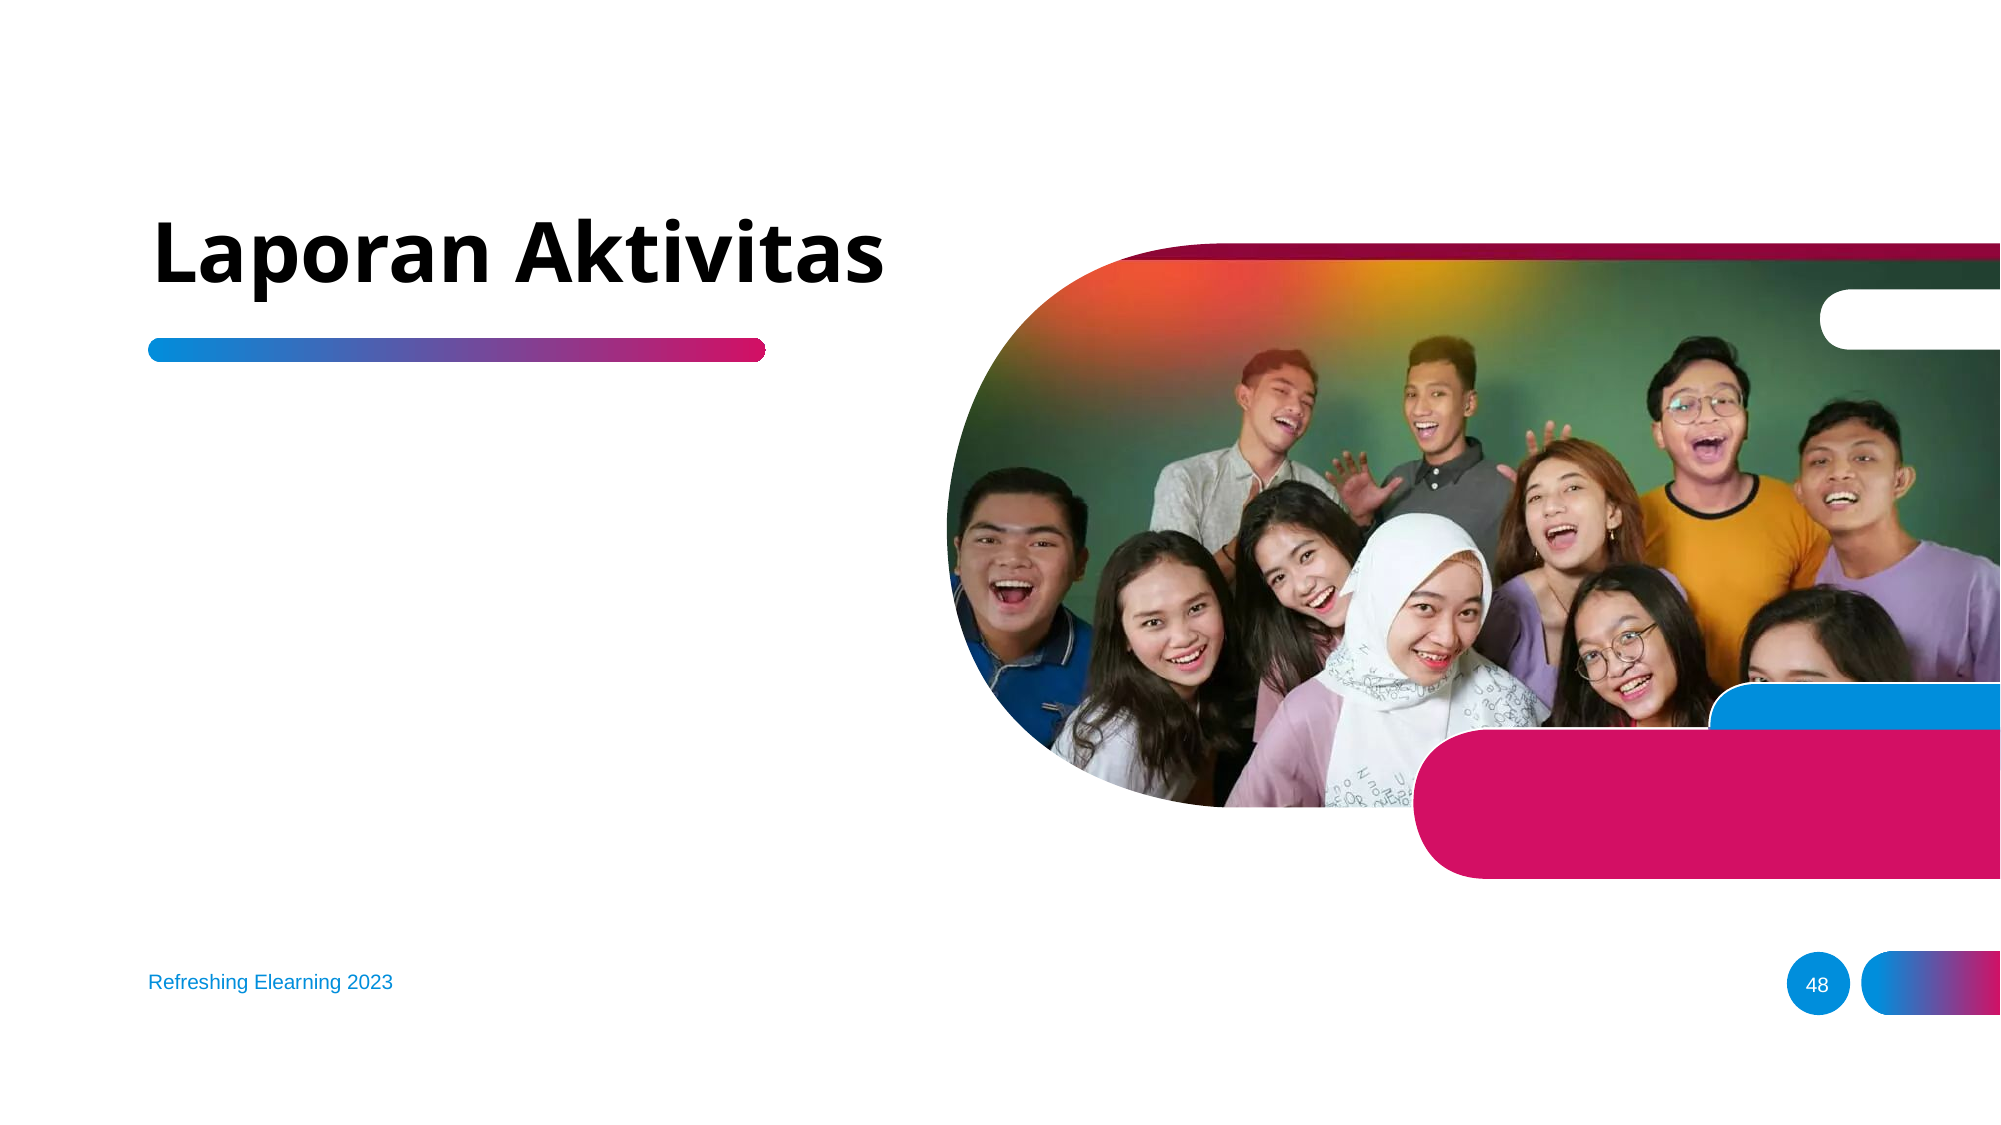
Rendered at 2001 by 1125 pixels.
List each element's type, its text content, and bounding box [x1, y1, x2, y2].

slide_number 48 [1772, 954, 1863, 1015]
title Laporan Aktivitas [135, 191, 989, 320]
picture [946, 243, 2001, 808]
footer Refreshing Elearning 2023 [133, 951, 775, 1011]
